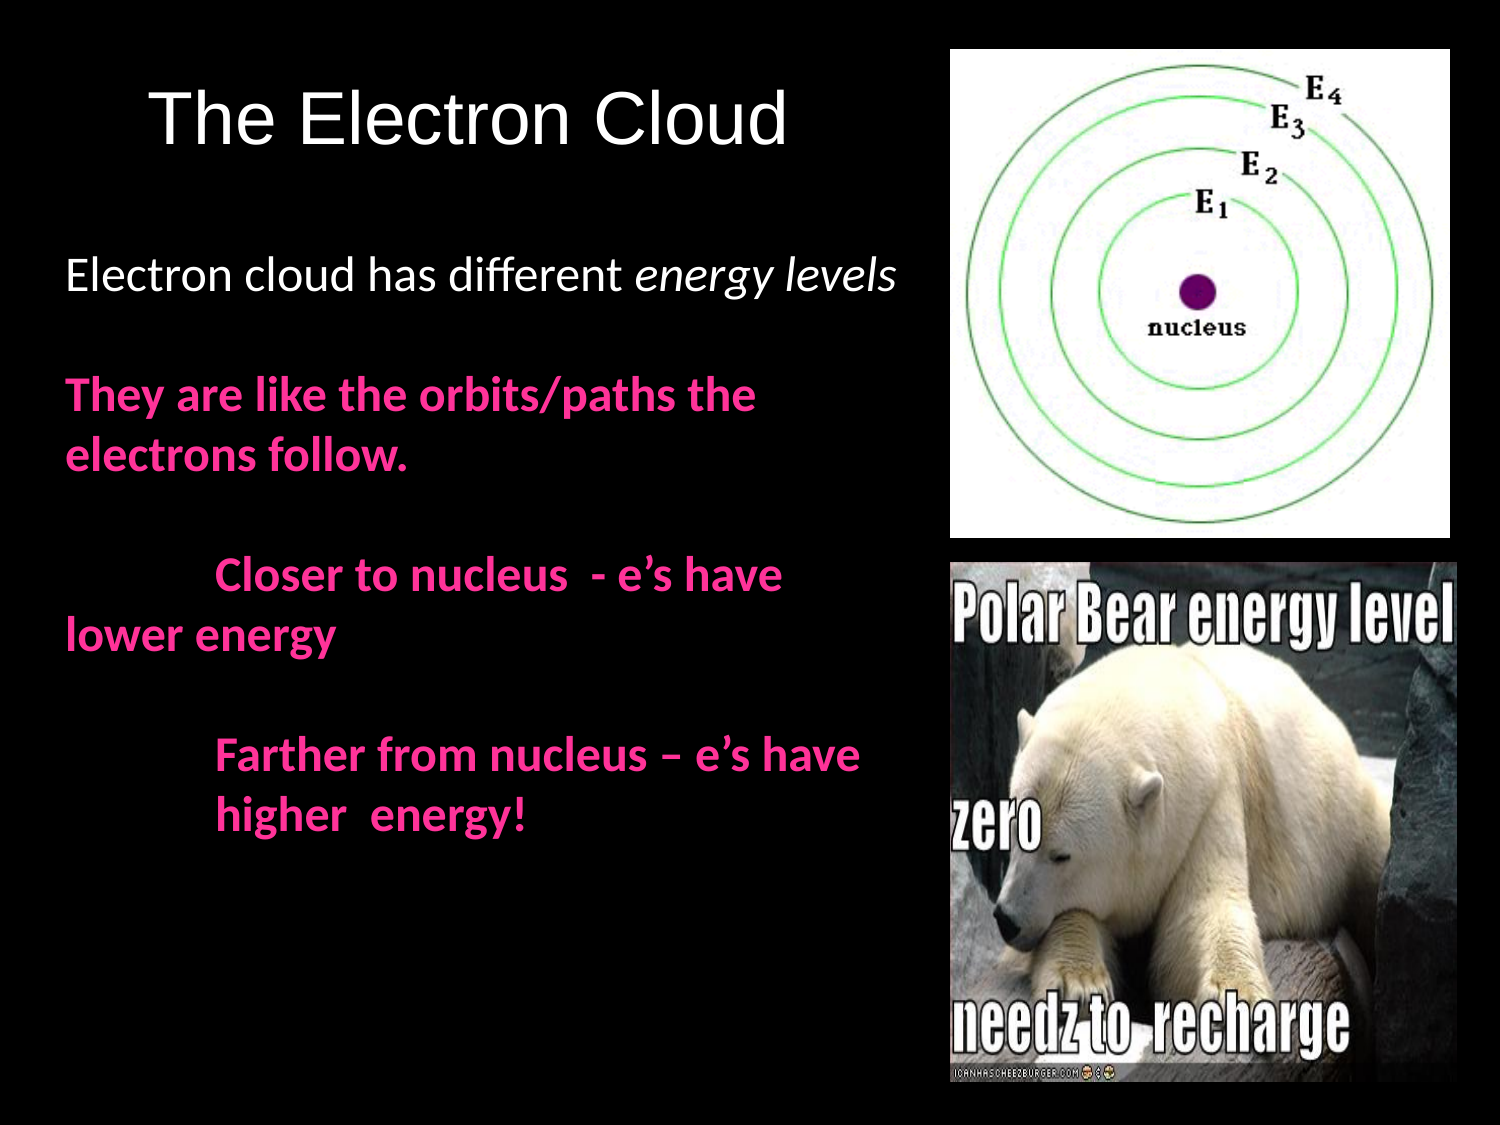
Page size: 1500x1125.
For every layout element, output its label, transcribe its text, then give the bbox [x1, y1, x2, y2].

picture [949, 562, 1457, 1082]
text_box The Electron Cloud [75, 62, 863, 168]
picture [949, 49, 1451, 538]
title Electron cloud has different energy levels They are like the orbits/paths the electrons follow. Closer to nucleus - e’s have lower energy Farther from nucleus – e’s have higher energy! [49, 212, 926, 1051]
